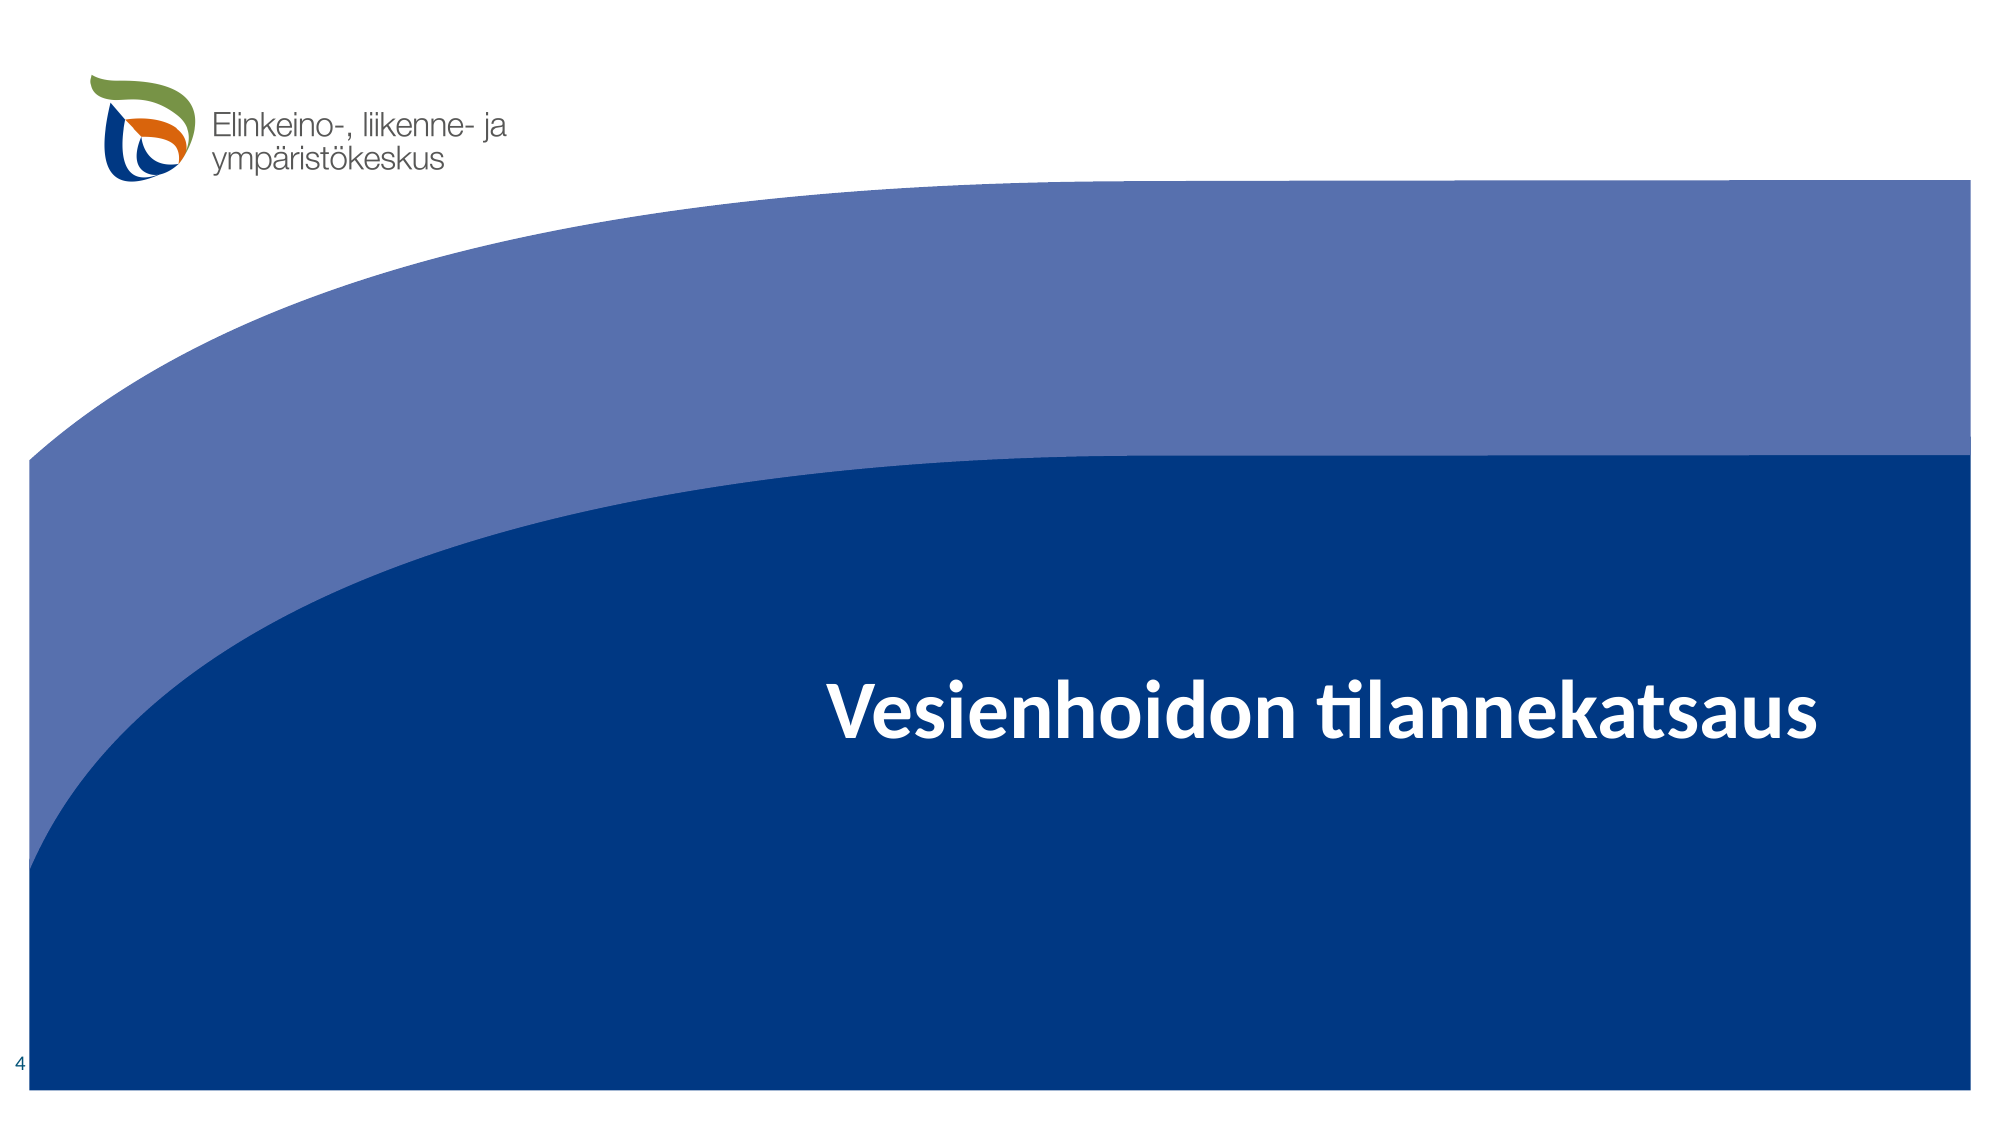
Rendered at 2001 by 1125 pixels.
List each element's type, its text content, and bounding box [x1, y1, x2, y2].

picture [90, 74, 507, 182]
slide_number 4 [0, 1045, 80, 1080]
title Vesienhoidon tilannekatsaus [490, 562, 1835, 858]
